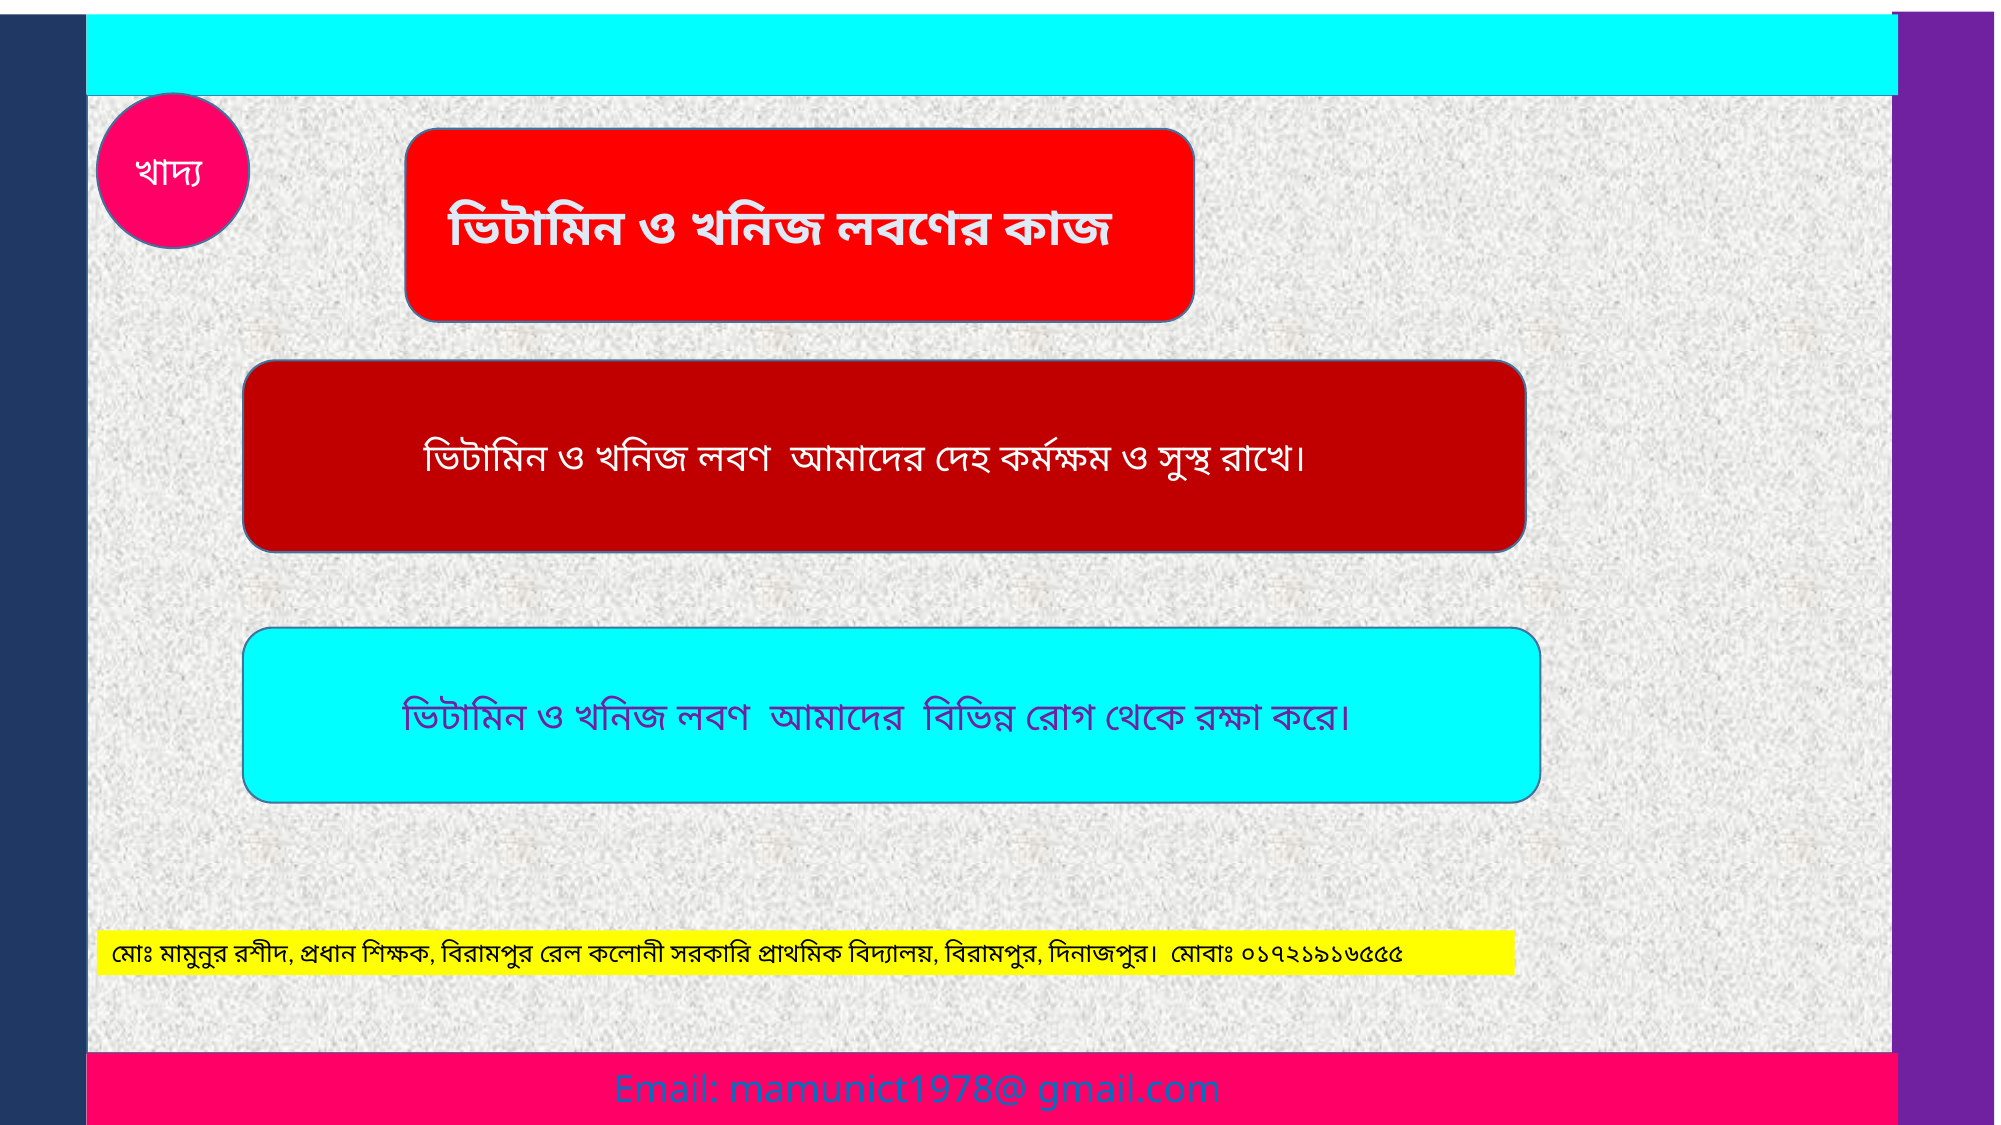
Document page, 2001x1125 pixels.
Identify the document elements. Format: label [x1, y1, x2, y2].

text_box [0, 11, 1995, 1125]
